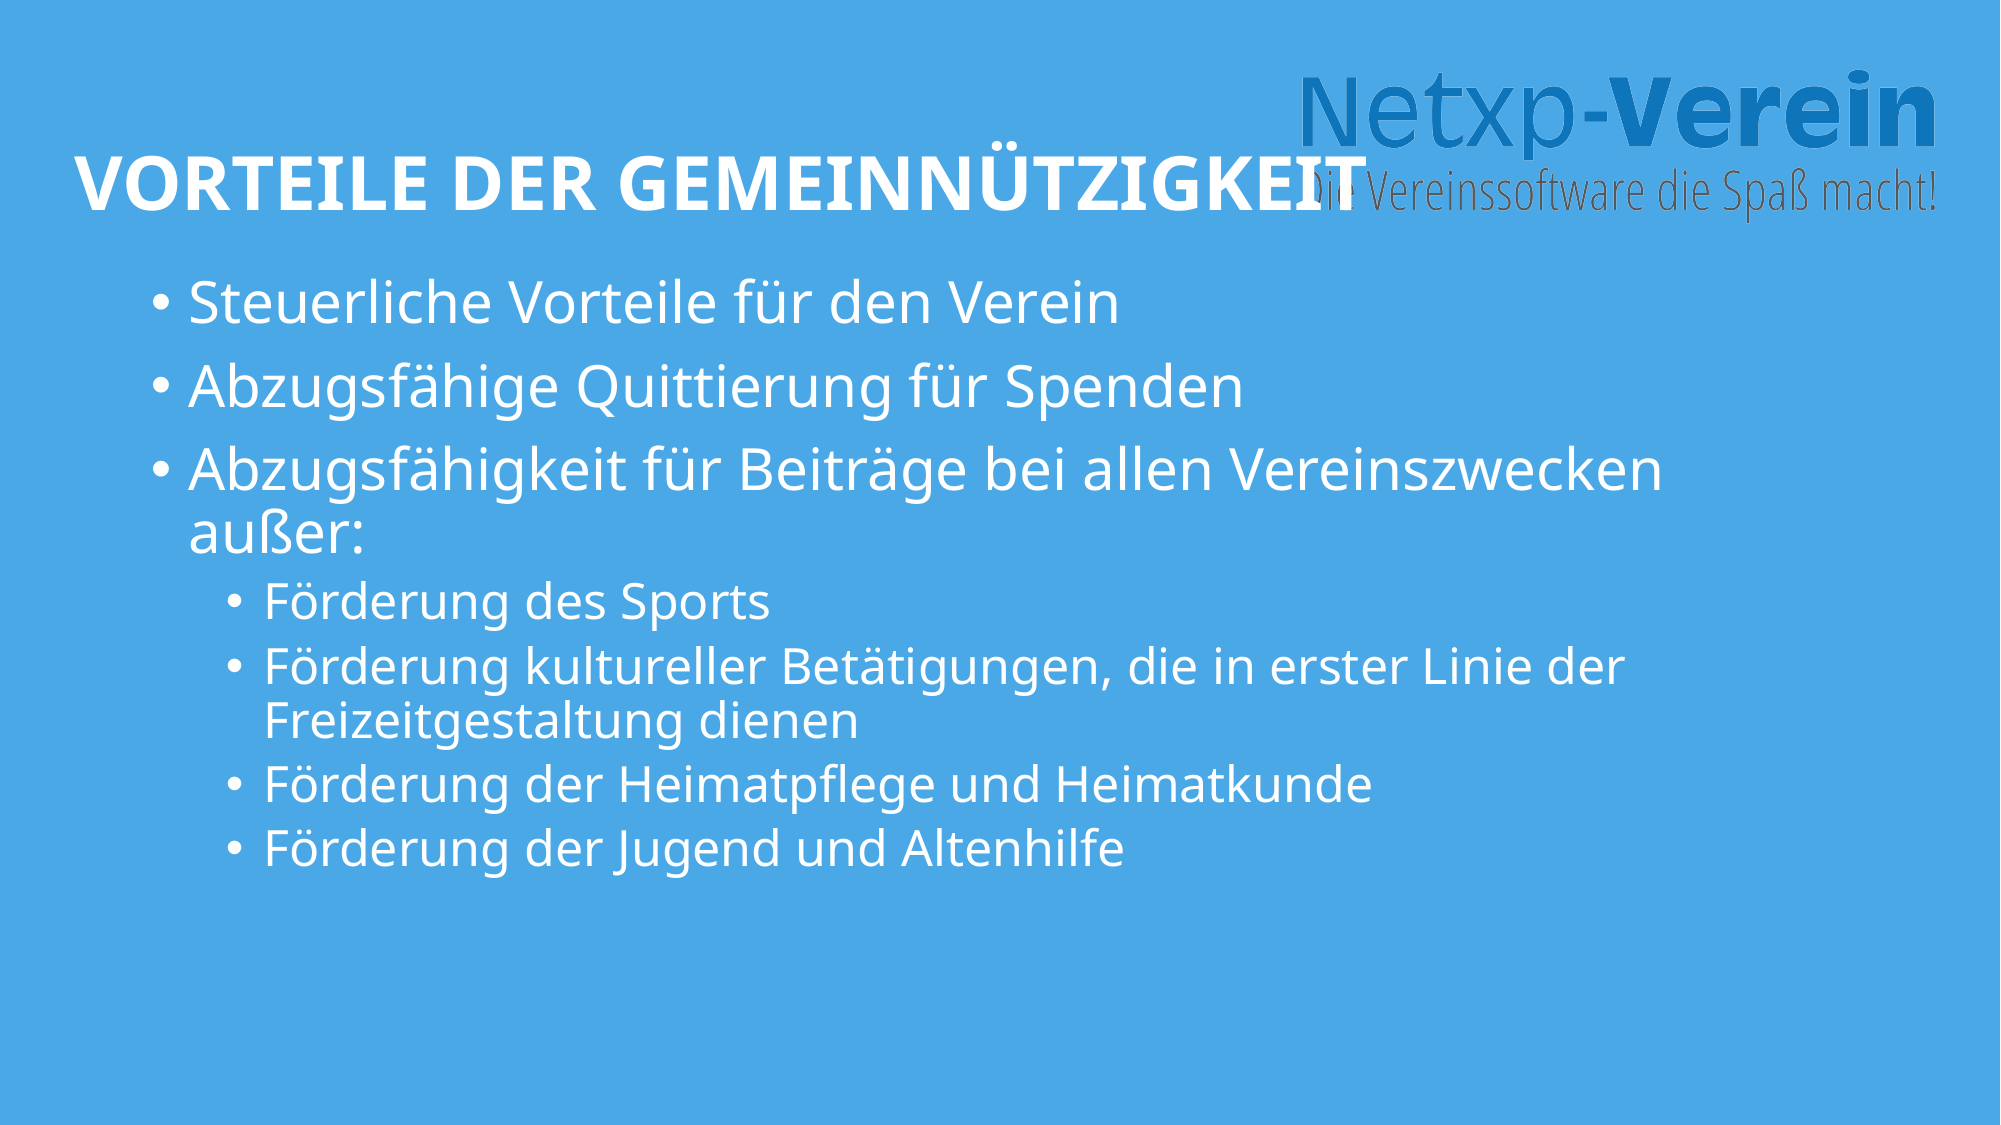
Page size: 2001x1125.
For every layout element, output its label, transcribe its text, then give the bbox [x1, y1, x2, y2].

text_box Steuerliche Vorteile für den Verein Abzugsfähige Quittierung für Spenden Abzugsfähigkeit für Beiträge bei allen Vereinszwecken außer: Förderung des Sports Förderung kultureller Betätigungen, die in erster Linie der Freizeitgestaltung dienen Förderung der Heimatpflege und Heimatkunde Förderung der Jugend und Altenhilfe [135, 265, 1861, 892]
picture [1300, 62, 1941, 227]
title Vorteile der Gemeinnützigkeit [59, 98, 1460, 262]
